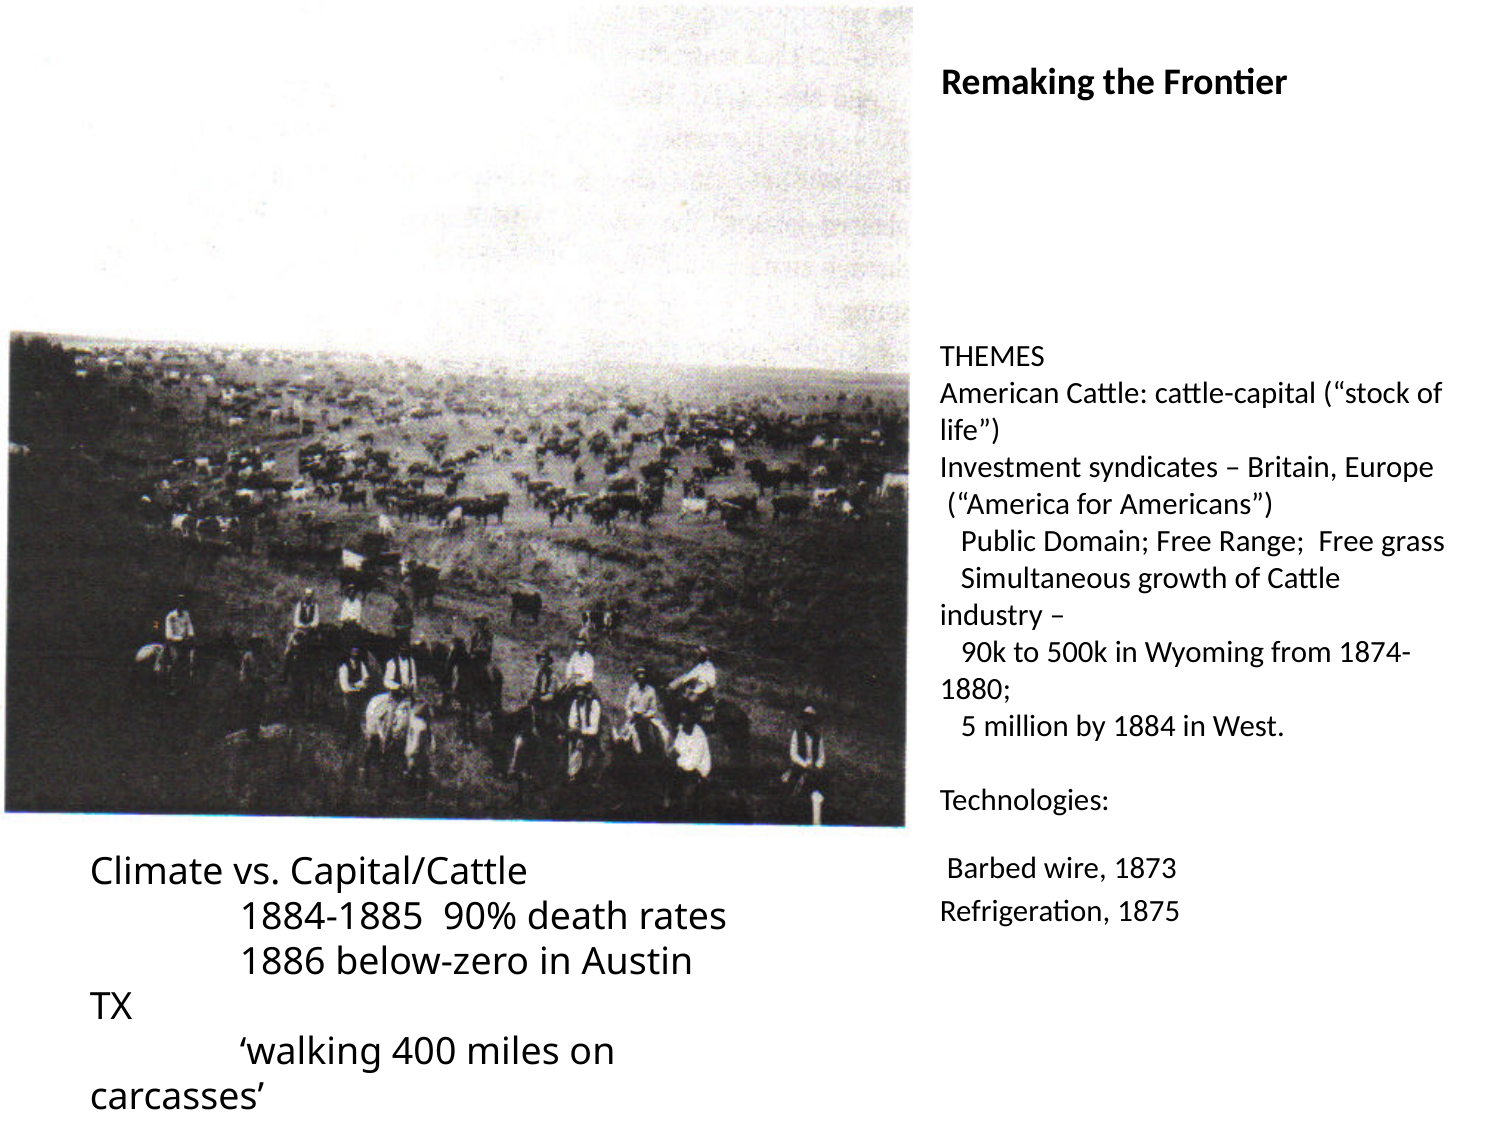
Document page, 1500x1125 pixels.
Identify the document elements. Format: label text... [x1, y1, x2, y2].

text_box Climate vs. Capital/Cattle 1884-1885 90% death rates 1886 below-zero in Austin TX ‘walking 400 miles on carcasses’ [0, 854, 750, 1125]
title THEMES American Cattle: cattle-capital (“stock of life”) Investment syndicates – Britain, Europe (“America for Americans”) Public Domain; Free Range; Free grass Simultaneous growth of Cattle industry – 90k to 500k in Wyoming from 1874-1880; 5 million by 1884 in West. Technologies: Barbed wire, 1873 Refrigeration, 1875 [924, 312, 1463, 988]
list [0, 0, 913, 846]
text_box Remaking the Frontier [926, 49, 1303, 110]
